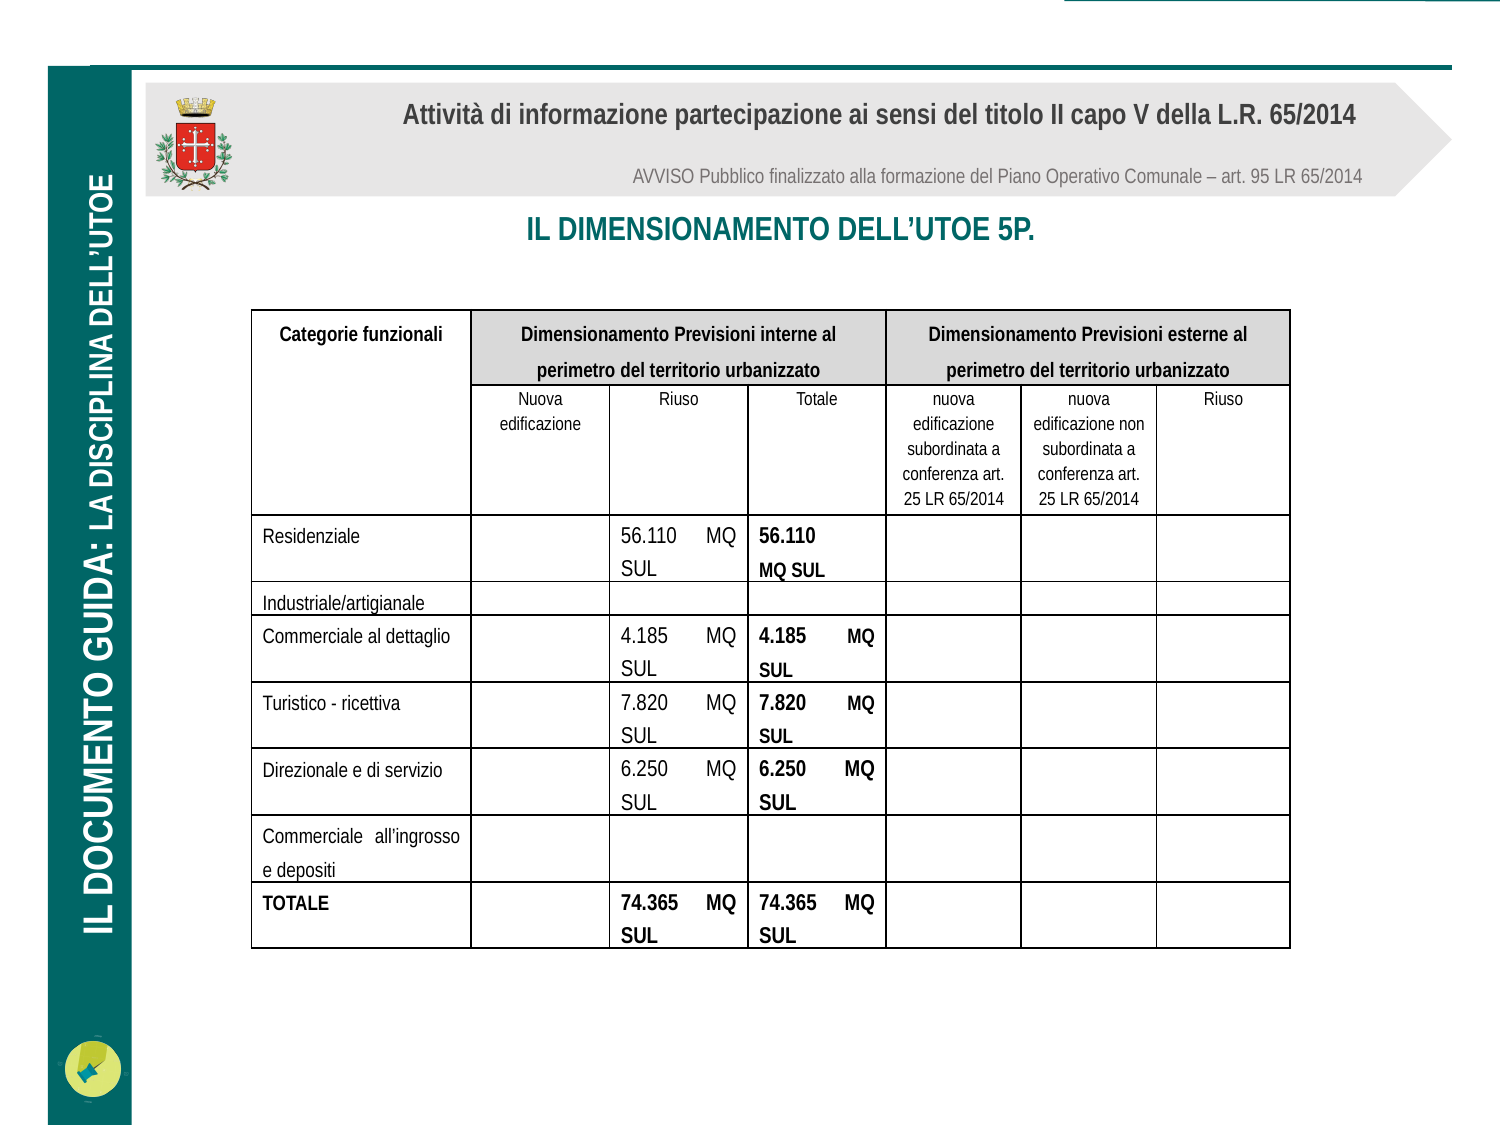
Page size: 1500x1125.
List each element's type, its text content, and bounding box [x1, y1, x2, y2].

table_cell [887, 883, 1020, 947]
table_cell [887, 516, 1020, 581]
table_cell [749, 816, 885, 881]
table_cell [472, 582, 609, 614]
table_header Dimensionamento Previsioni interne al perimetro del territorio urbanizzato [472, 311, 885, 384]
table_cell Residenziale [252, 516, 470, 581]
text_box [47, 1076, 132, 1125]
table_header Categorie funzionali [252, 311, 470, 514]
table_cell Commerciale all’ingrosso e depositi [252, 816, 470, 881]
table_cell [610, 816, 747, 881]
text_box IL DIMENSIONAMENTO DELL’UTOE 5P. [184, 200, 1378, 255]
table_cell [472, 516, 609, 581]
table_cell [1022, 683, 1156, 747]
table_cell nuova edificazione non subordinata a conferenza art. 25 LR 65/2014 [1022, 386, 1156, 514]
table_cell [1022, 883, 1156, 947]
table_cell [472, 616, 609, 681]
table_cell [887, 816, 1020, 881]
table_cell Riuso [610, 386, 747, 514]
table_cell [1157, 582, 1289, 614]
table_cell nuova edificazione subordinata a conferenza art. 25 LR 65/2014 [887, 386, 1020, 514]
table_header Dimensionamento Previsioni esterne al perimetro del territorio urbanizzato [887, 311, 1289, 384]
table_cell Riuso [1157, 386, 1289, 514]
table_cell [1157, 616, 1289, 681]
table_cell Turistico - ricettiva [252, 683, 470, 747]
picture [55, 1031, 131, 1107]
table_cell 4.185 MQ SUL [749, 616, 885, 681]
table_cell [1157, 683, 1289, 747]
table_cell [1157, 516, 1289, 581]
table_cell [1157, 816, 1289, 881]
table_cell [1022, 616, 1156, 681]
table_cell Nuova edificazione [472, 386, 609, 514]
table_cell TOTALE [252, 883, 470, 947]
table_cell [887, 616, 1020, 681]
table_cell [472, 816, 609, 881]
table_cell 7.820 MQ SUL [749, 683, 885, 747]
table_cell [1022, 816, 1156, 881]
table_cell 74.365 MQ SUL [610, 883, 747, 947]
table_cell Direzionale e di servizio [252, 749, 470, 814]
table_cell Industriale/artigianale [252, 582, 470, 614]
table_cell [887, 749, 1020, 814]
table_cell 7.820 MQ SUL [610, 683, 747, 747]
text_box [89, 67, 1482, 197]
table_cell 74.365 MQ SUL [749, 883, 885, 947]
table_cell [1022, 582, 1156, 614]
table_cell Commerciale al dettaglio [252, 616, 470, 681]
table_cell [472, 749, 609, 814]
table_cell [1157, 883, 1289, 947]
table_cell [1157, 749, 1289, 814]
table_cell [472, 883, 609, 947]
table_cell [1022, 749, 1156, 814]
table_cell [887, 683, 1020, 747]
table_cell [472, 683, 609, 747]
table_cell 6.250 MQ SUL [610, 749, 747, 814]
table_cell 6.250 MQ SUL [749, 749, 885, 814]
table_cell [1022, 516, 1156, 581]
table_cell 4.185 MQ SUL [610, 616, 747, 681]
text_box IL DOCUMENTO GUIDA: LA DISCIPLINA DELL’UTOE [18, 43, 122, 1086]
table_cell 56.110 MQ SUL [749, 516, 885, 581]
table_cell [610, 582, 747, 614]
table_cell 56.110 MQ SUL [610, 516, 747, 581]
text_box [122, 197, 132, 1073]
table_cell [887, 582, 1020, 614]
table_cell [749, 582, 885, 614]
table_cell Totale [749, 386, 885, 514]
